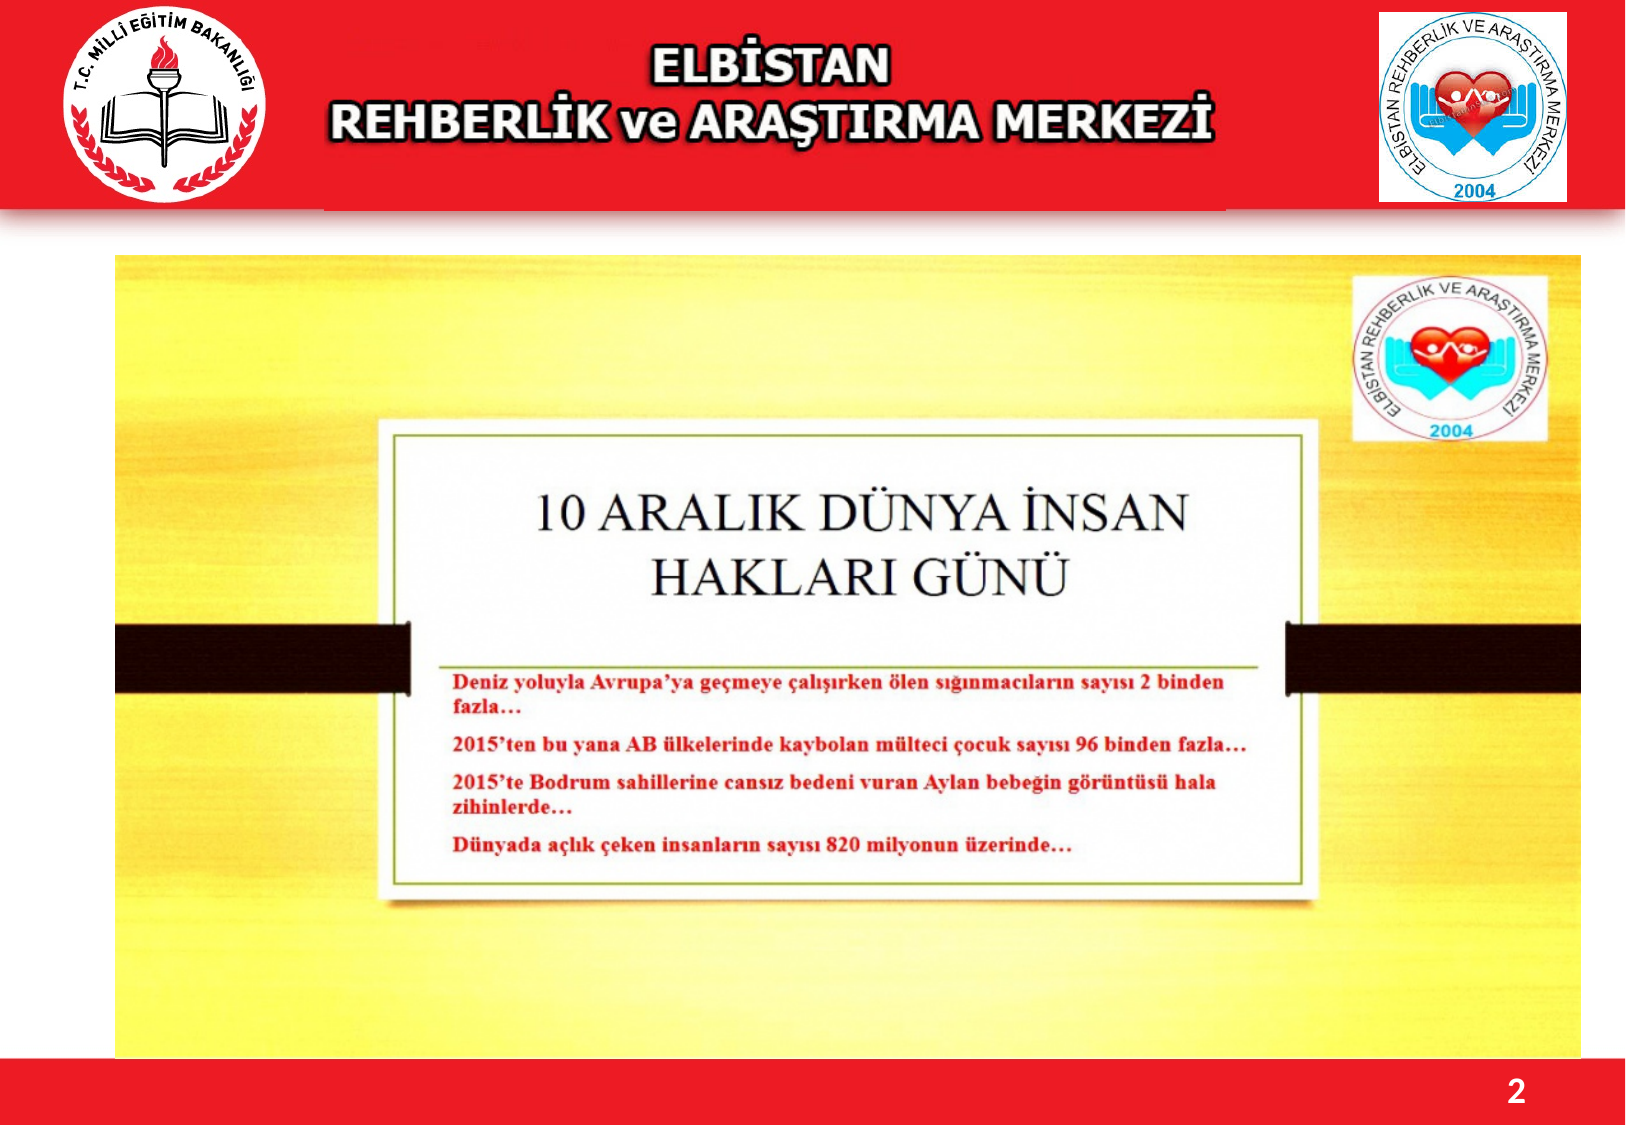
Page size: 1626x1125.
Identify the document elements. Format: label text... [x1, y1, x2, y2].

slide_number 2 [1164, 1066, 1544, 1119]
picture [0, 0, 1626, 1125]
